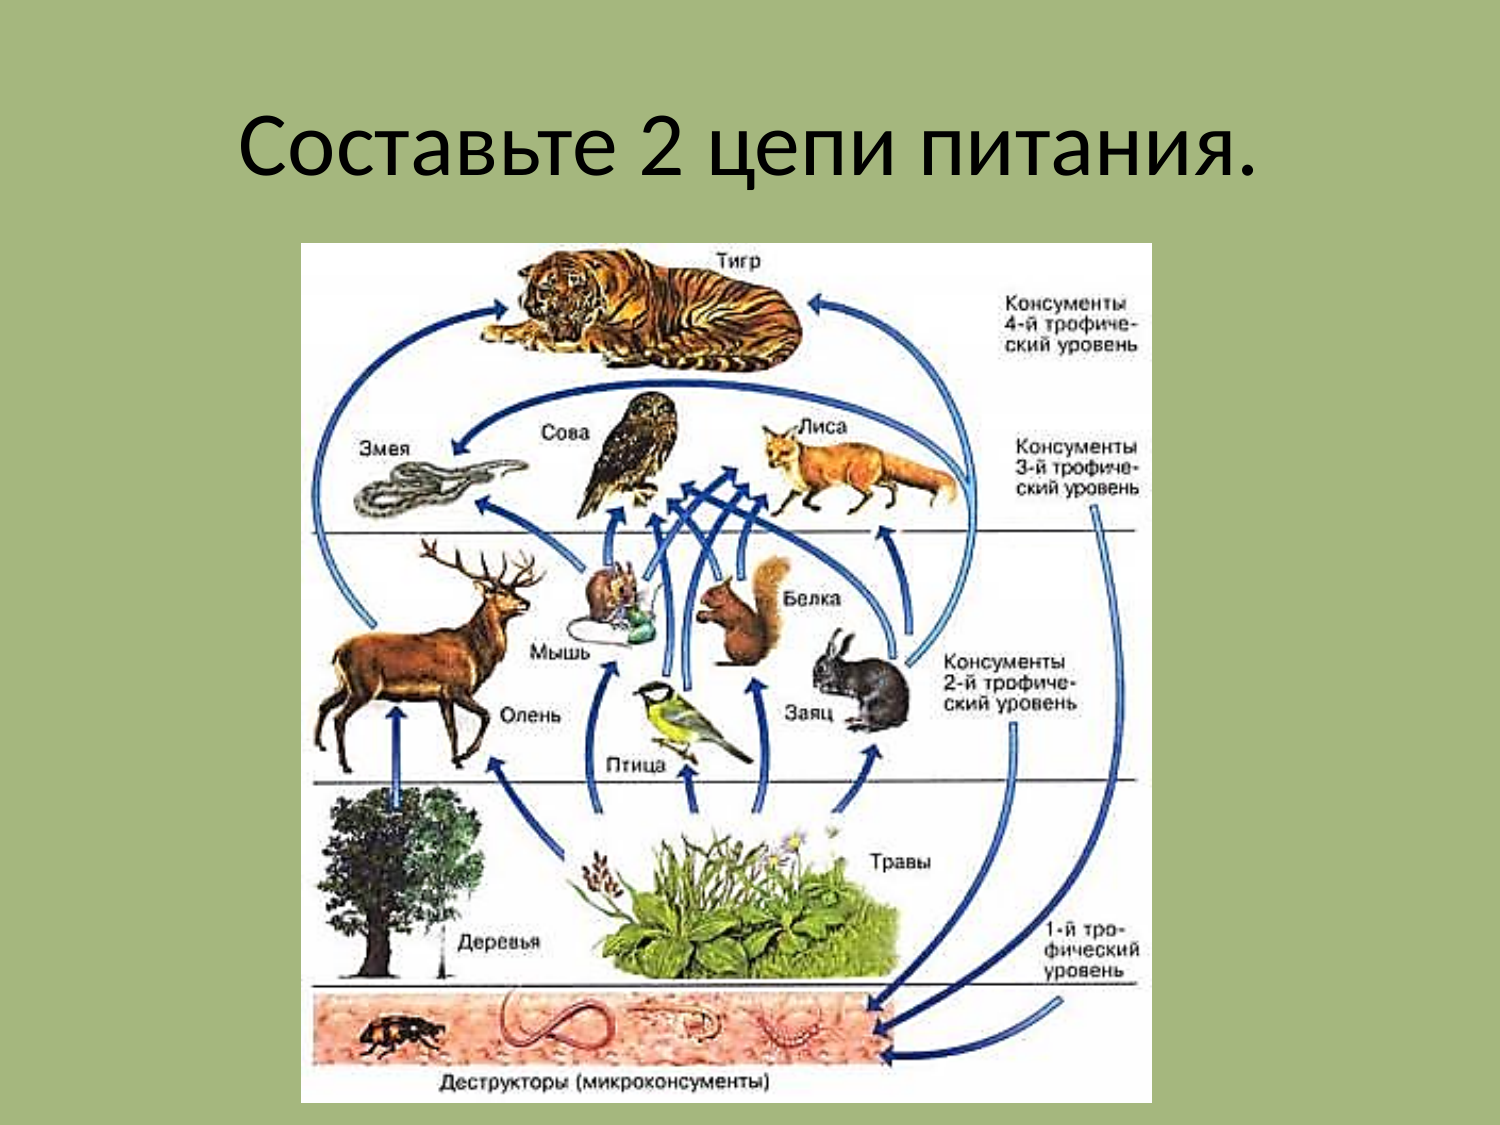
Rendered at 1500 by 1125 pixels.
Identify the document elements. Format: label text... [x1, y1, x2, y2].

title Составьте 2 цепи питания. [75, 45, 1425, 233]
picture [300, 243, 1152, 1103]
